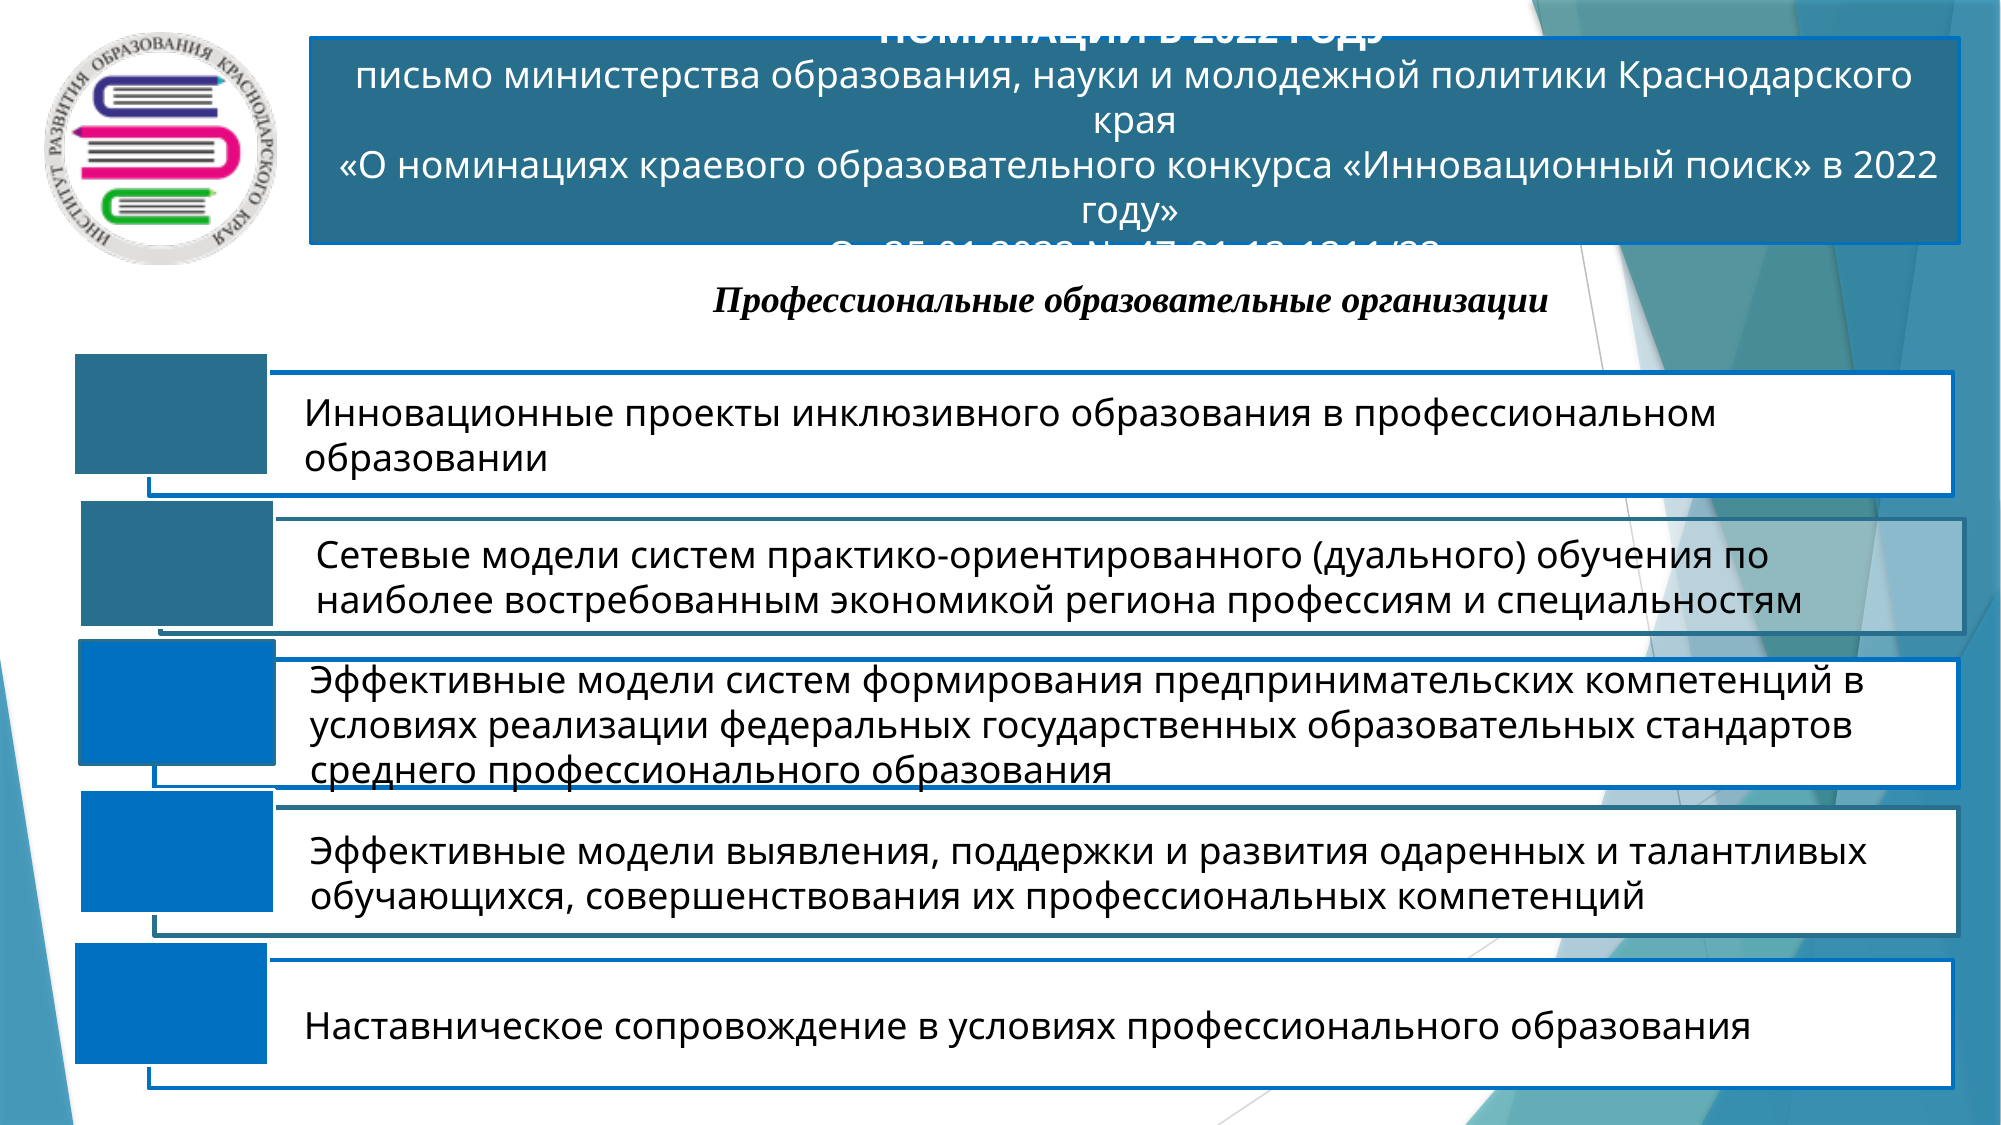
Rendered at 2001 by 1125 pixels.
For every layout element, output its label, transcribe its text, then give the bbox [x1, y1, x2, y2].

text_box Профессиональные образовательные организации [298, 261, 1890, 328]
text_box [73, 351, 1966, 1089]
text_box Номинации в 2022 году письмо министерства образования, науки и молодежной политики Краснодарского края «О номинациях краевого образовательного конкурса «Инновационный поиск» в 2022 году» От 25.01.2022 № 47-01-13-1211/22 [309, 36, 1961, 245]
picture [44, 32, 277, 266]
